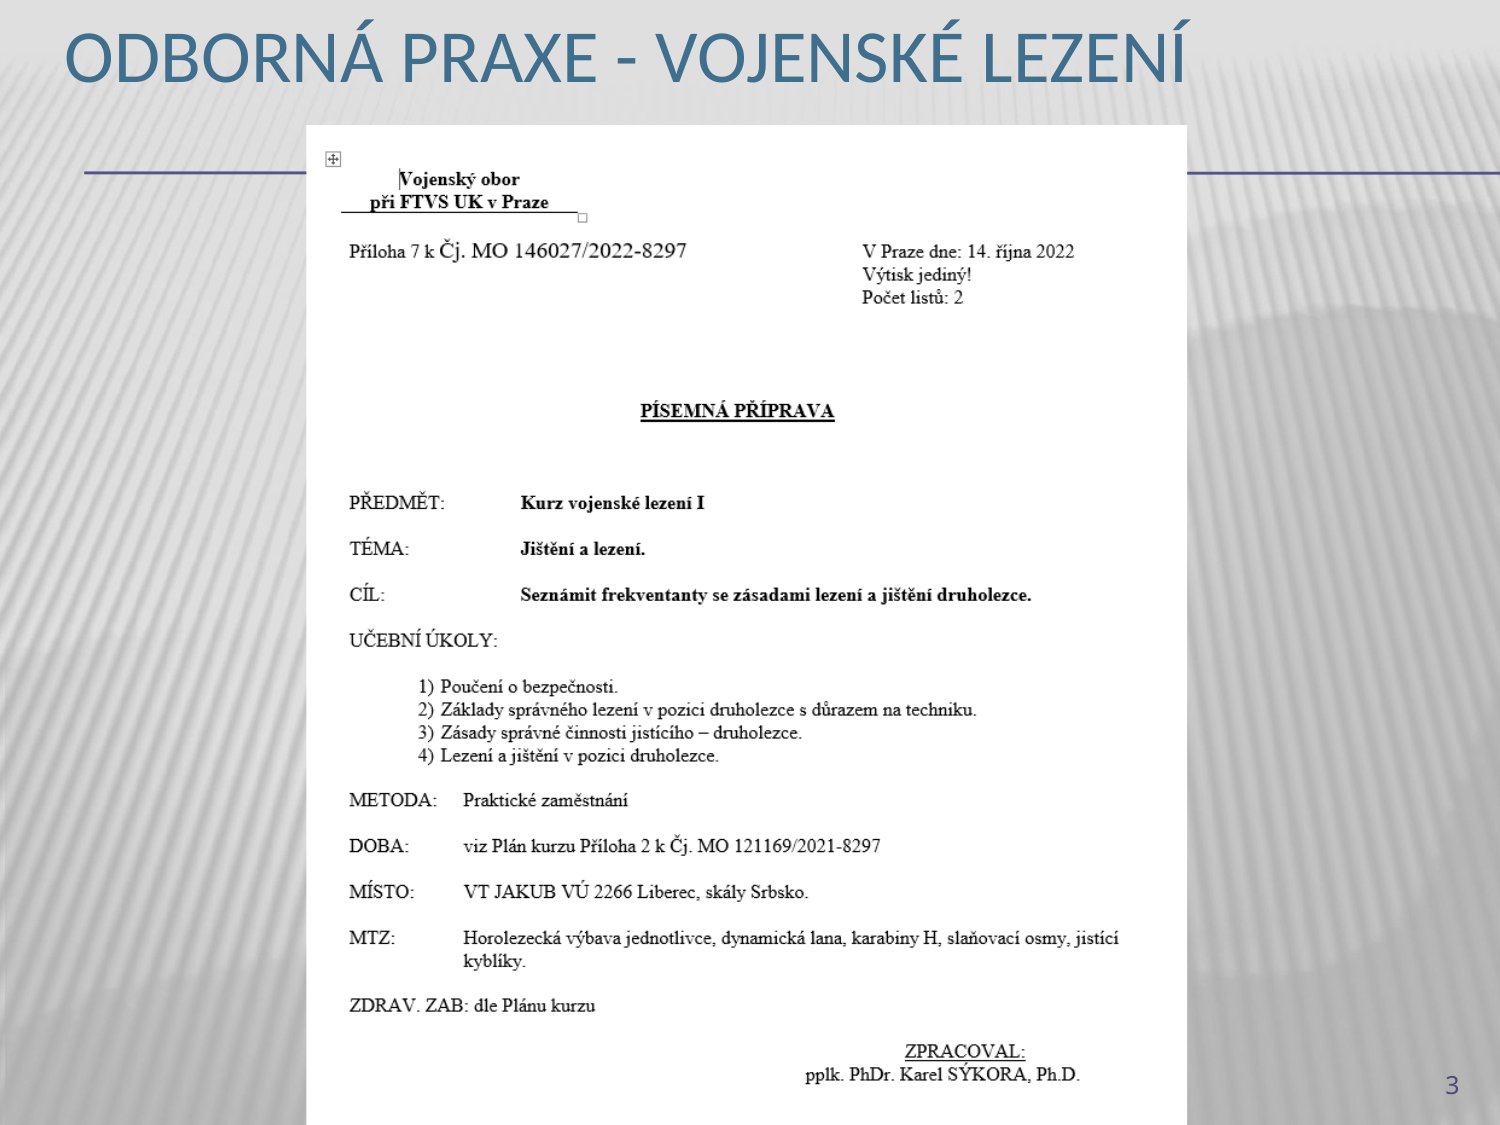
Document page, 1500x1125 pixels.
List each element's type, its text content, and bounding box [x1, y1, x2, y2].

picture [306, 125, 1188, 1125]
slide_number 3 [1350, 1061, 1475, 1103]
title Odborná praxe - Vojenské lezení [50, 0, 1475, 102]
